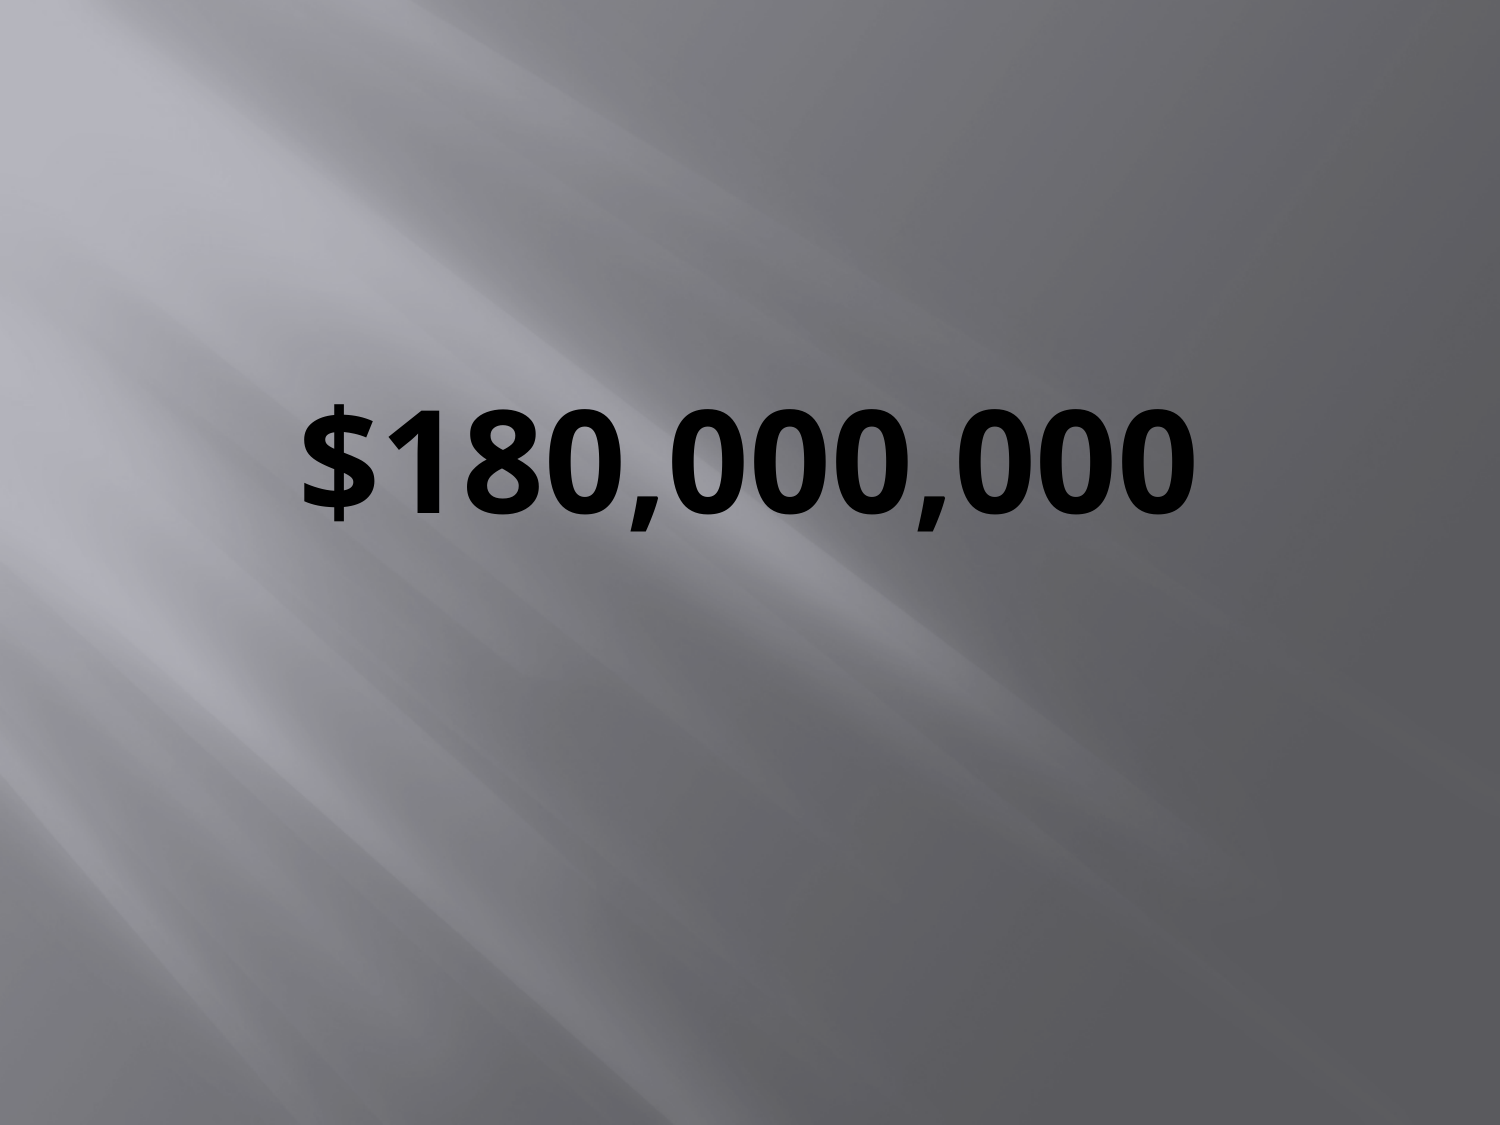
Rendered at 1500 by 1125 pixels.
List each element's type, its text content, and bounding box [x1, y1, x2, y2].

title $180,000,000 [75, 362, 1425, 550]
